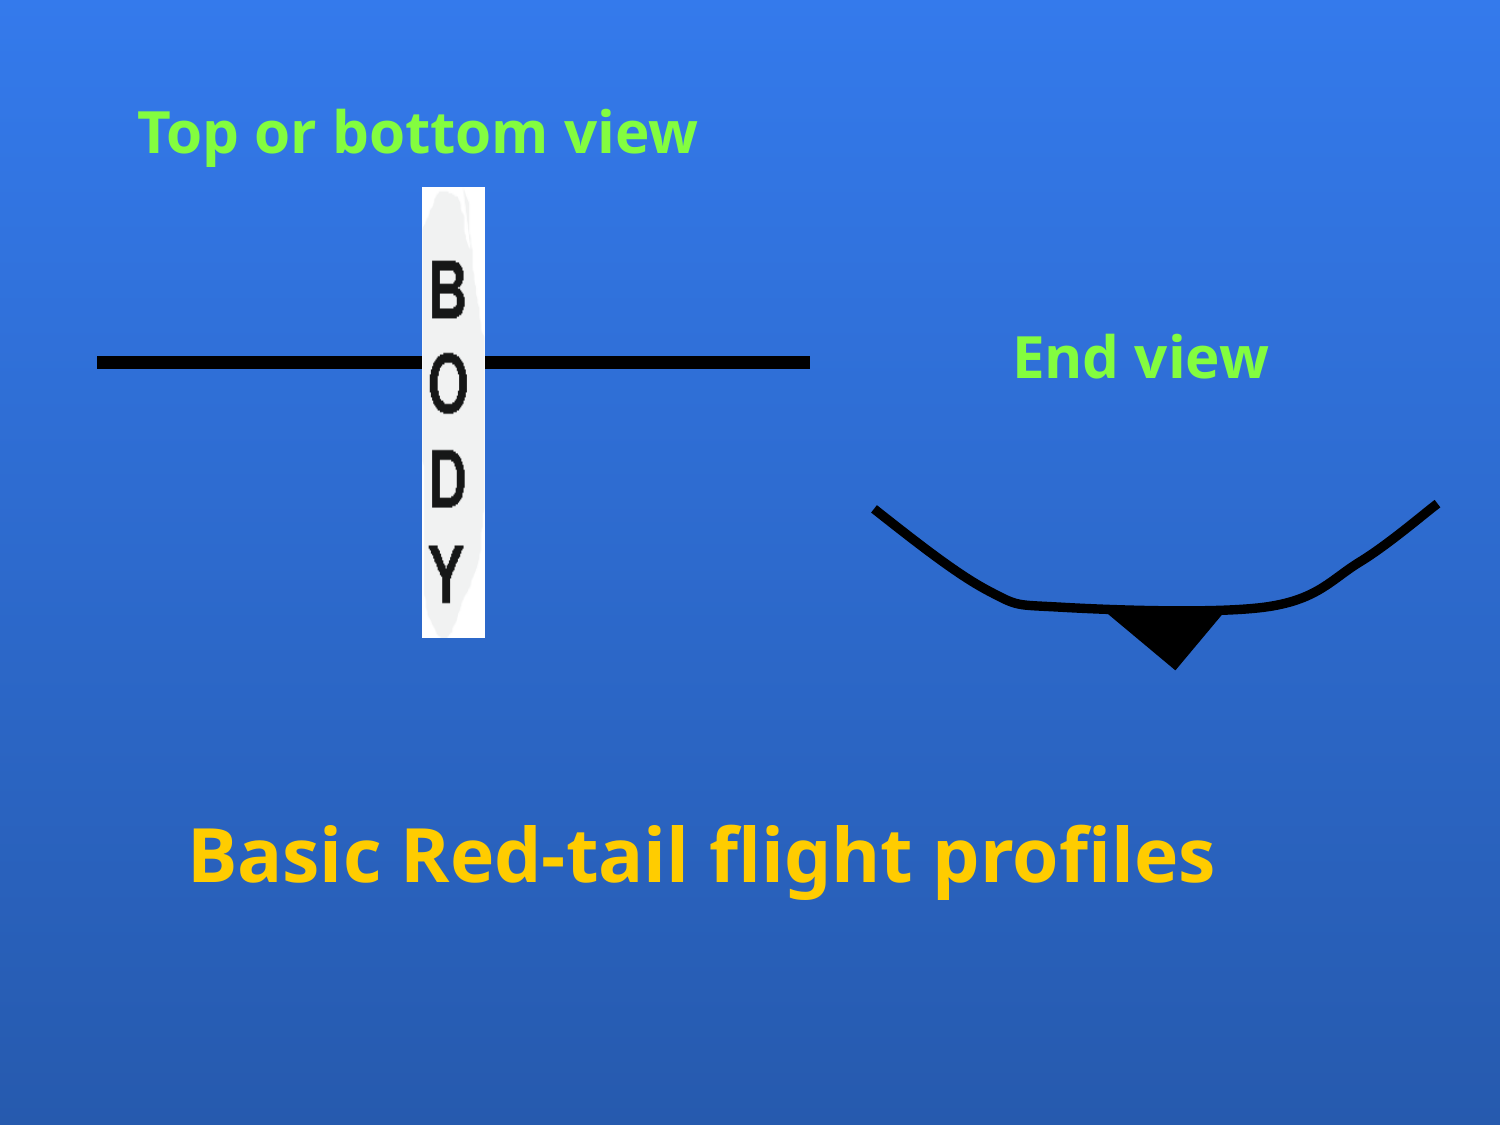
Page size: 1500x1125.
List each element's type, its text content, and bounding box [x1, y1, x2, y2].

text_box [874, 503, 1438, 611]
text_box [1108, 611, 1224, 670]
text_box End view [997, 312, 1324, 398]
text_box Top or bottom view [122, 87, 792, 173]
text_box Basic Red-tail flight profiles [172, 799, 1373, 906]
picture [421, 187, 485, 638]
